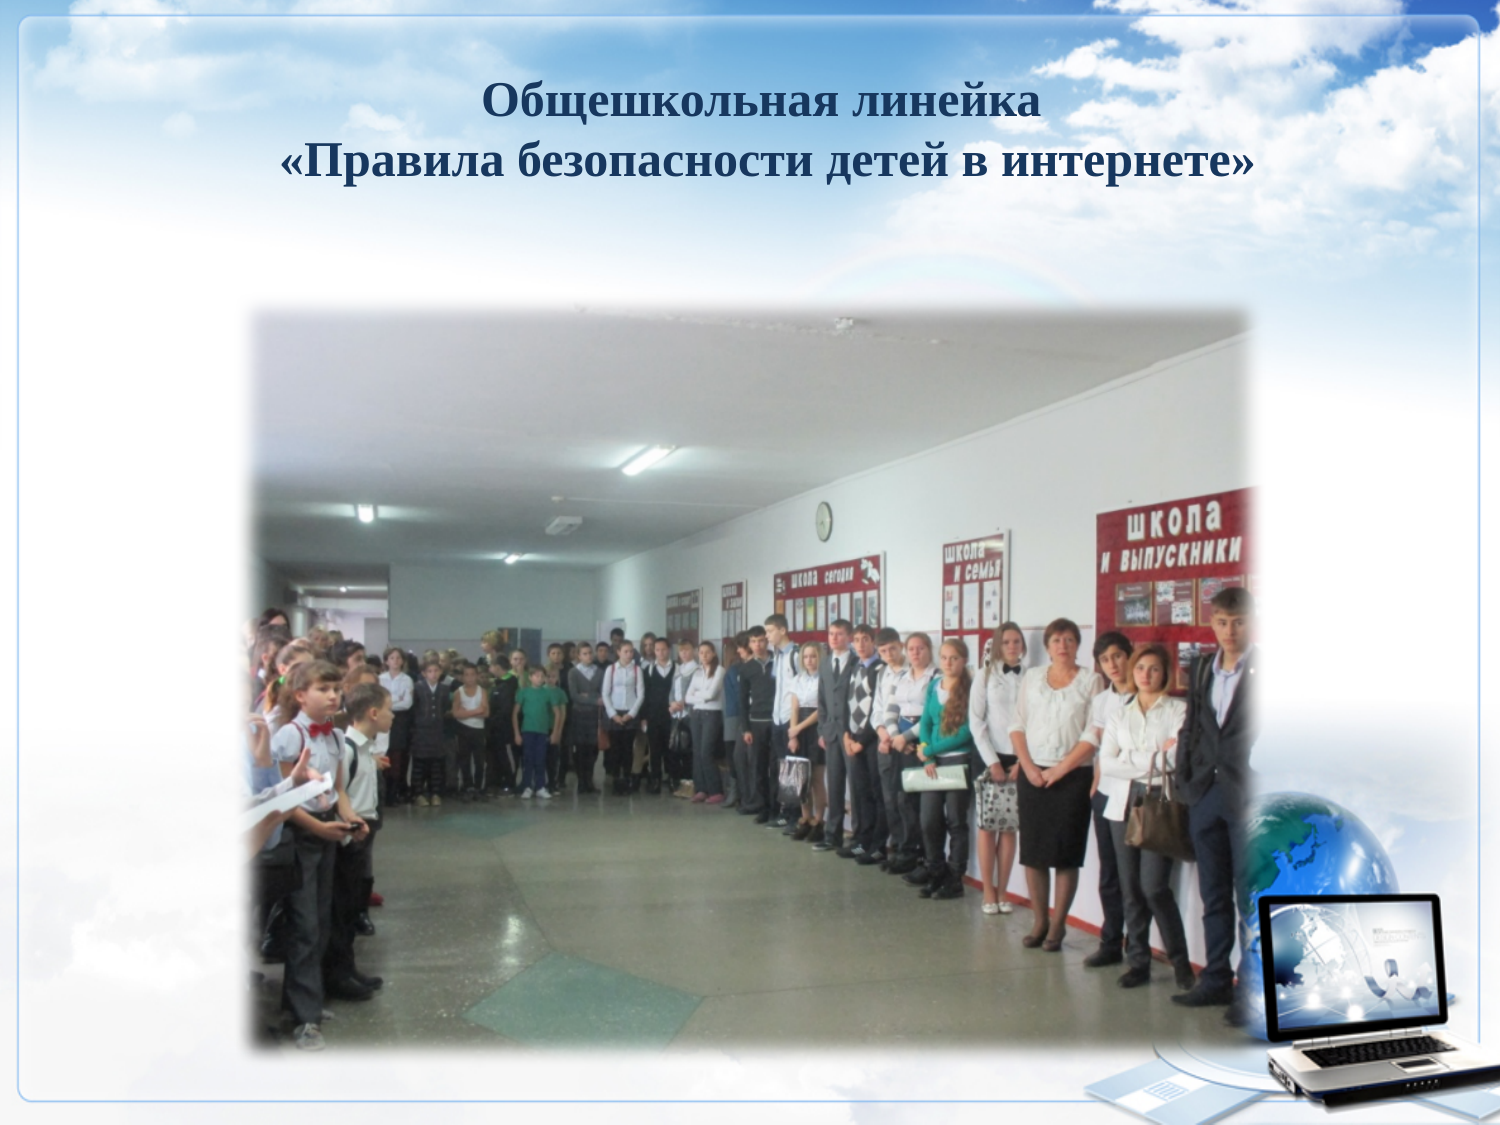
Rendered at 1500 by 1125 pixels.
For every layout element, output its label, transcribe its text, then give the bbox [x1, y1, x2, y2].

picture [0, 0, 1500, 1125]
text_box Общешкольная линейка «Правила безопасности детей в интернете» [58, 59, 1477, 195]
